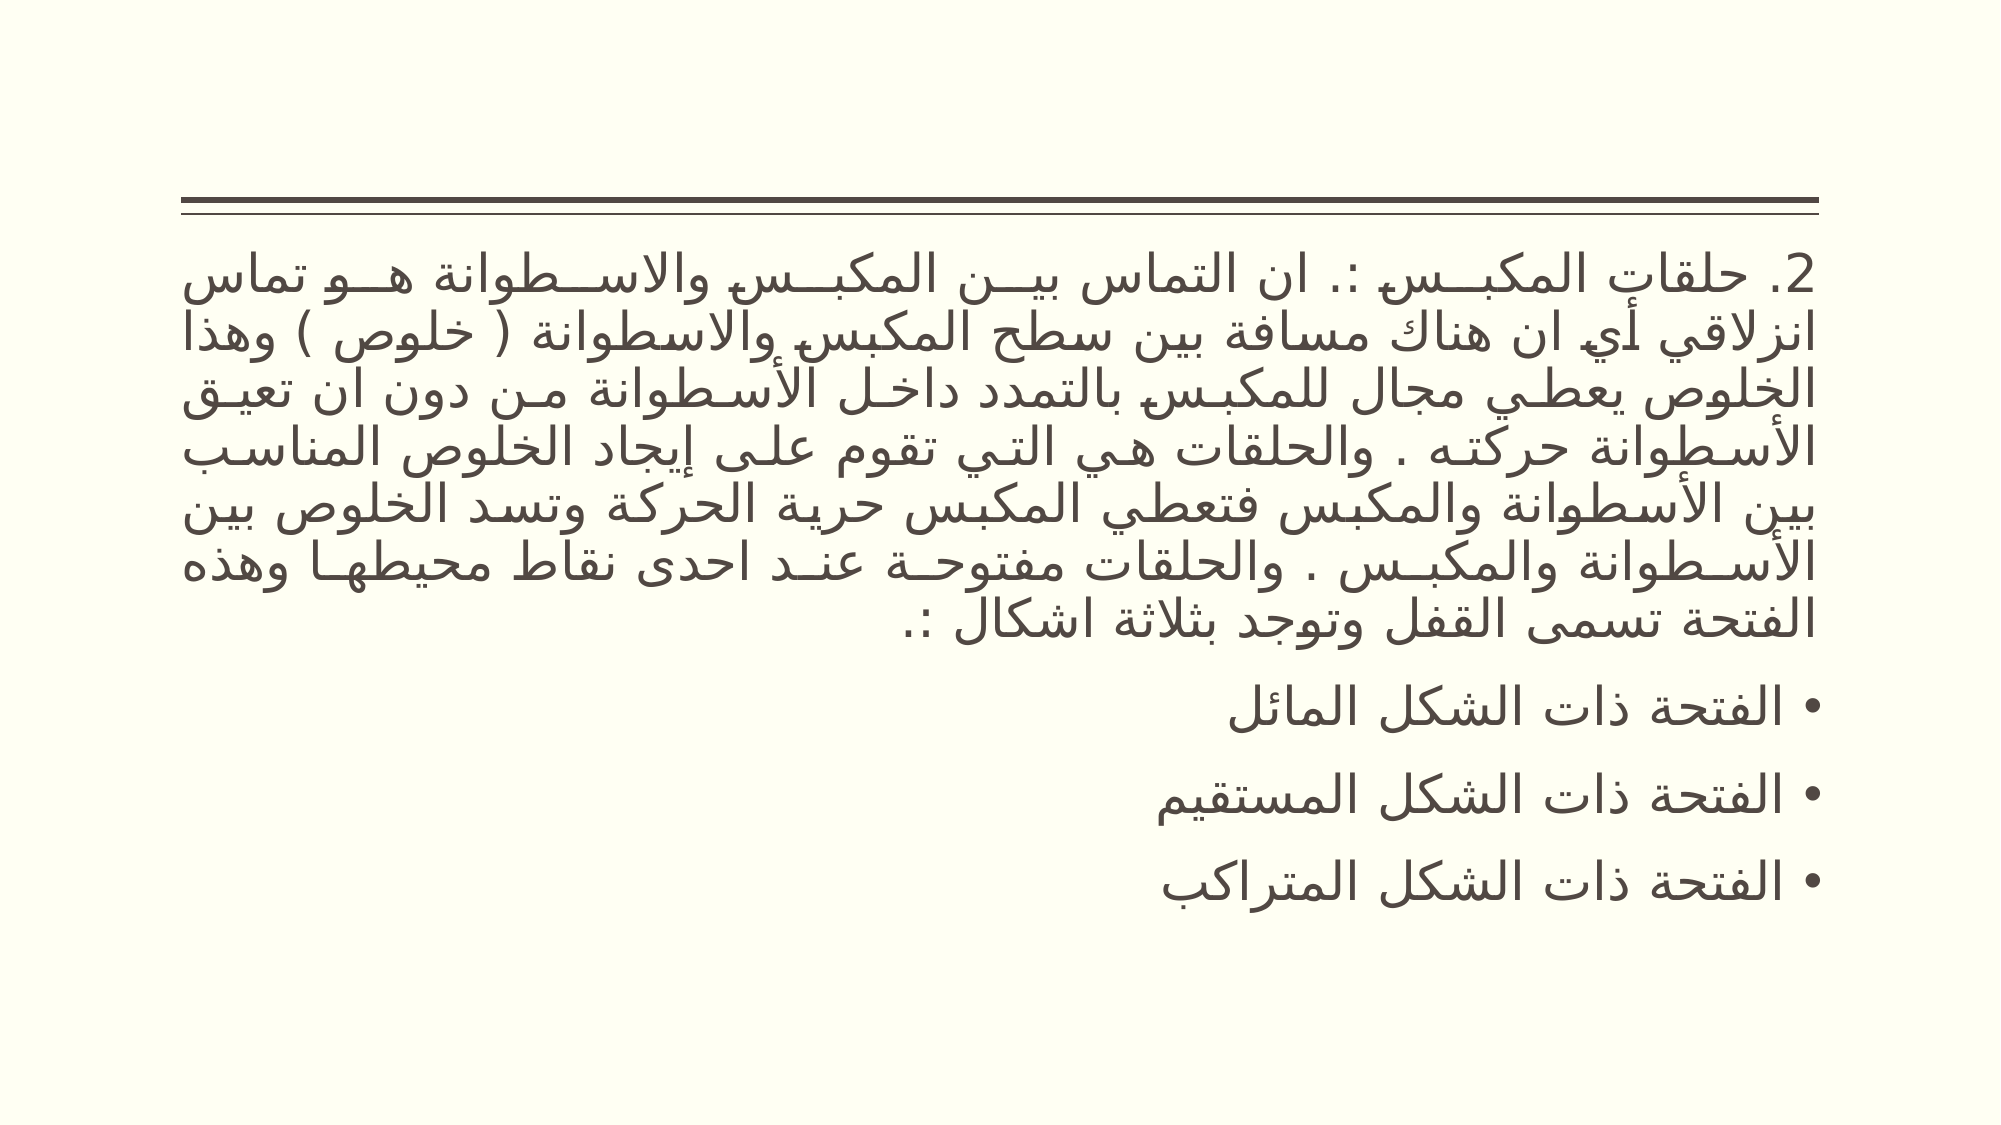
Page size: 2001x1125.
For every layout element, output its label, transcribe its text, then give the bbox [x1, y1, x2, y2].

list 2. حلقات المكبس :. ان التماس بين المكبس والاسطوانة هو تماس انزلاقي أي ان هناك مسافة بين سطح المكبس والاسطوانة ( خلوص ) وهذا الخلوص يعطي مجال للمكبس بالتمدد داخل الأسطوانة من دون ان تعيق الأسطوانة حركته . والحلقات هي التي تقوم على إيجاد الخلوص المناسب بين الأسطوانة والمكبس فتعطي المكبس حرية الحركة وتسد الخلوص بين الأسطوانة والمكبس . والحلقات مفتوحة عند احدى نقاط محيطها وهذه الفتحة تسمى القفل وتوجد بثلاثة اشكال :. الفتحة ذات الشكل المائل الفتحة ذات الشكل المستقيم الفتحة ذات الشكل المتراكب [181, 238, 1819, 989]
